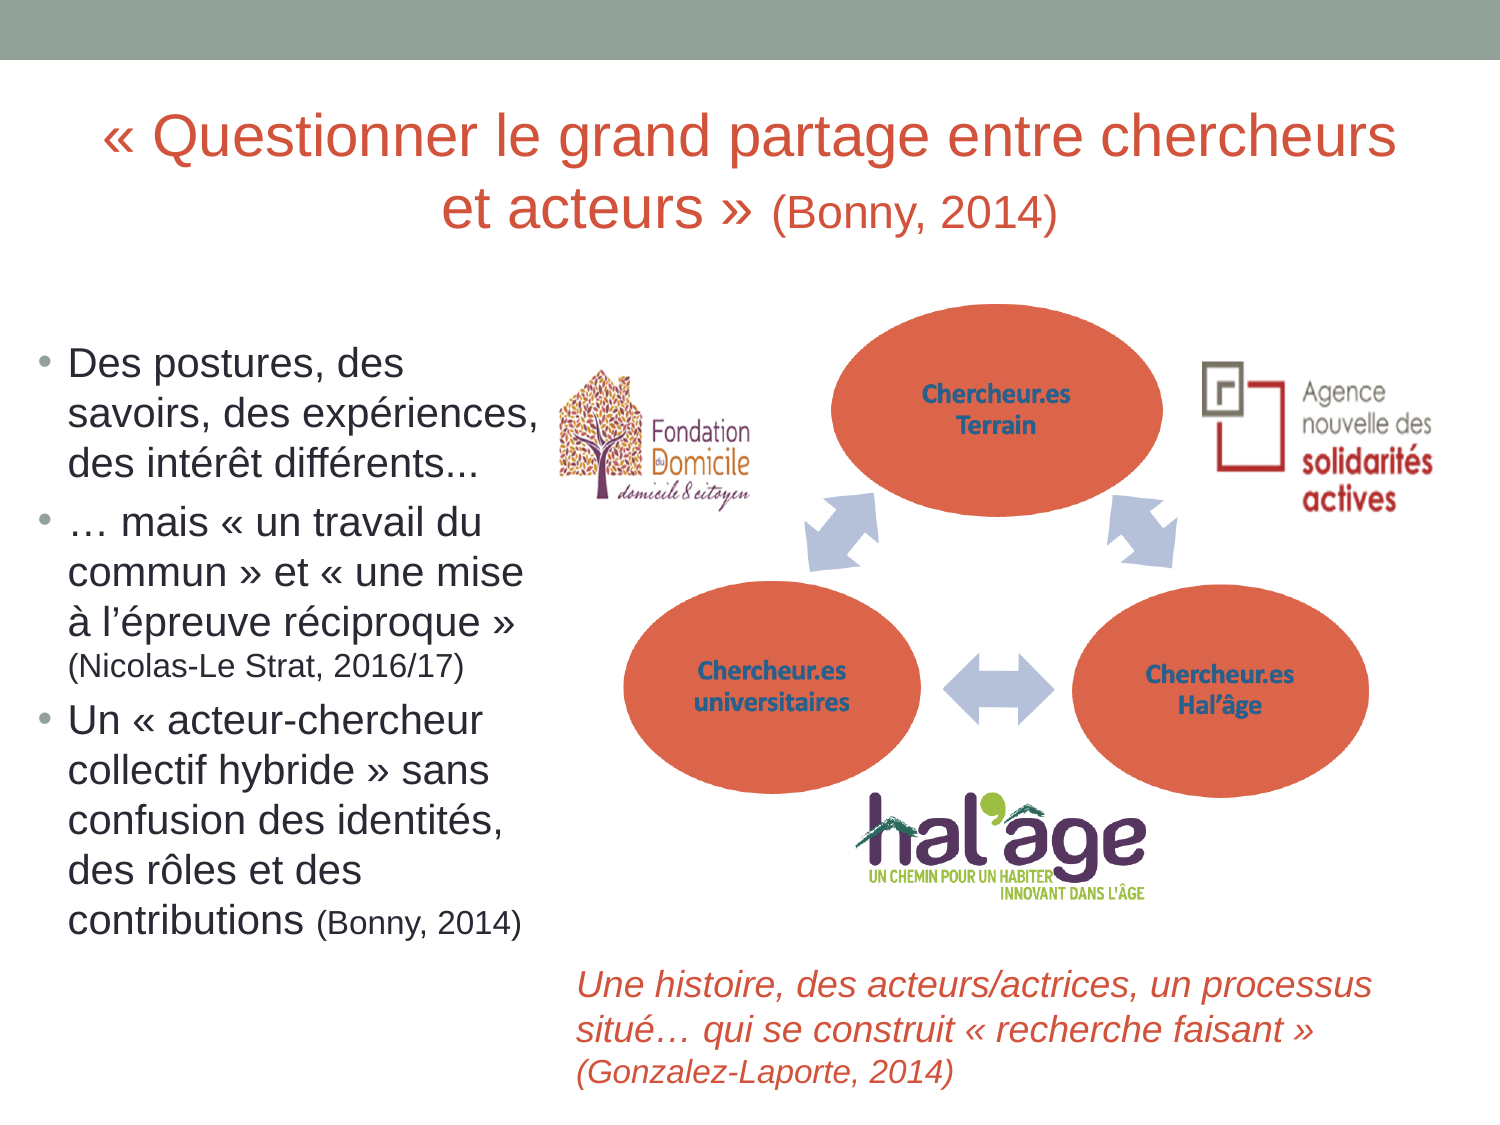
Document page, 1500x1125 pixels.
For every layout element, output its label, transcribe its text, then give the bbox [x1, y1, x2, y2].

text_box Une histoire, des acteurs/actrices, un processus situé… qui se construit « recherche faisant » (Gonzalez-Laporte, 2014) [560, 952, 1483, 1098]
picture [537, 302, 1469, 920]
list Des postures, des savoirs, des expériences, des intérêt différents... … mais « un travail du commun » et « une mise à l’épreuve réciproque » (Nicolas-Le Strat, 2016/17) Un « acteur-chercheur collectif hybride » sans confusion des identités, des rôles et des contributions (Bonny, 2014) [22, 328, 561, 1026]
title « Questionner le grand partage entre chercheurs et acteurs » (Bonny, 2014) [75, 87, 1425, 250]
